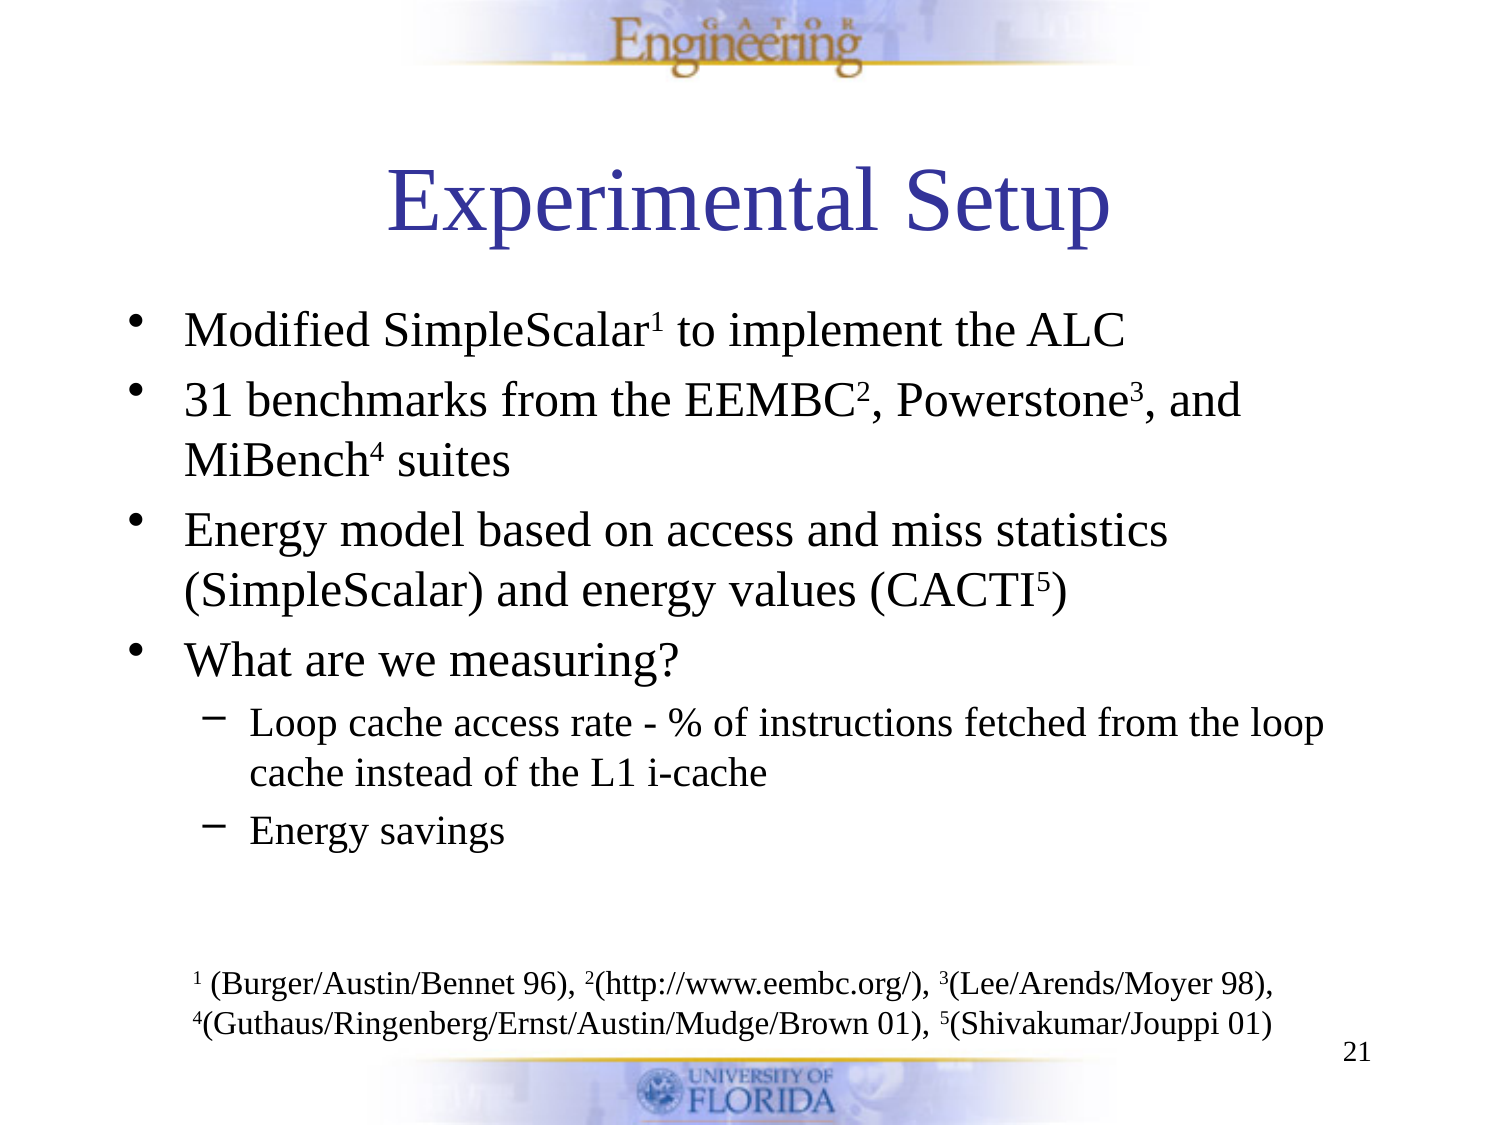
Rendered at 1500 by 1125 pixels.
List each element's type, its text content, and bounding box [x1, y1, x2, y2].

slide_number 21 [1074, 1024, 1388, 1101]
picture [0, 0, 1500, 1125]
title Experimental Setup [112, 99, 1388, 288]
text_box 1 (Burger/Austin/Bennet 96), 2(http://www.eembc.org/), 3(Lee/Arends/Moyer 98), 4(Guthaus/Ringenberg/Ernst/Austin/Mudge/Brown 01), 5(Shivakumar/Jouppi 01) [177, 953, 1326, 1049]
list Modified SimpleScalar1 to implement the ALC 31 benchmarks from the EEMBC2, Powerstone3, and MiBench4 suites Energy model based on access and miss statistics (SimpleScalar) and energy values (CACTI5) What are we measuring? Loop cache access rate - % of instructions fetched from the loop cache instead of the L1 i-cache Energy savings [112, 288, 1388, 885]
